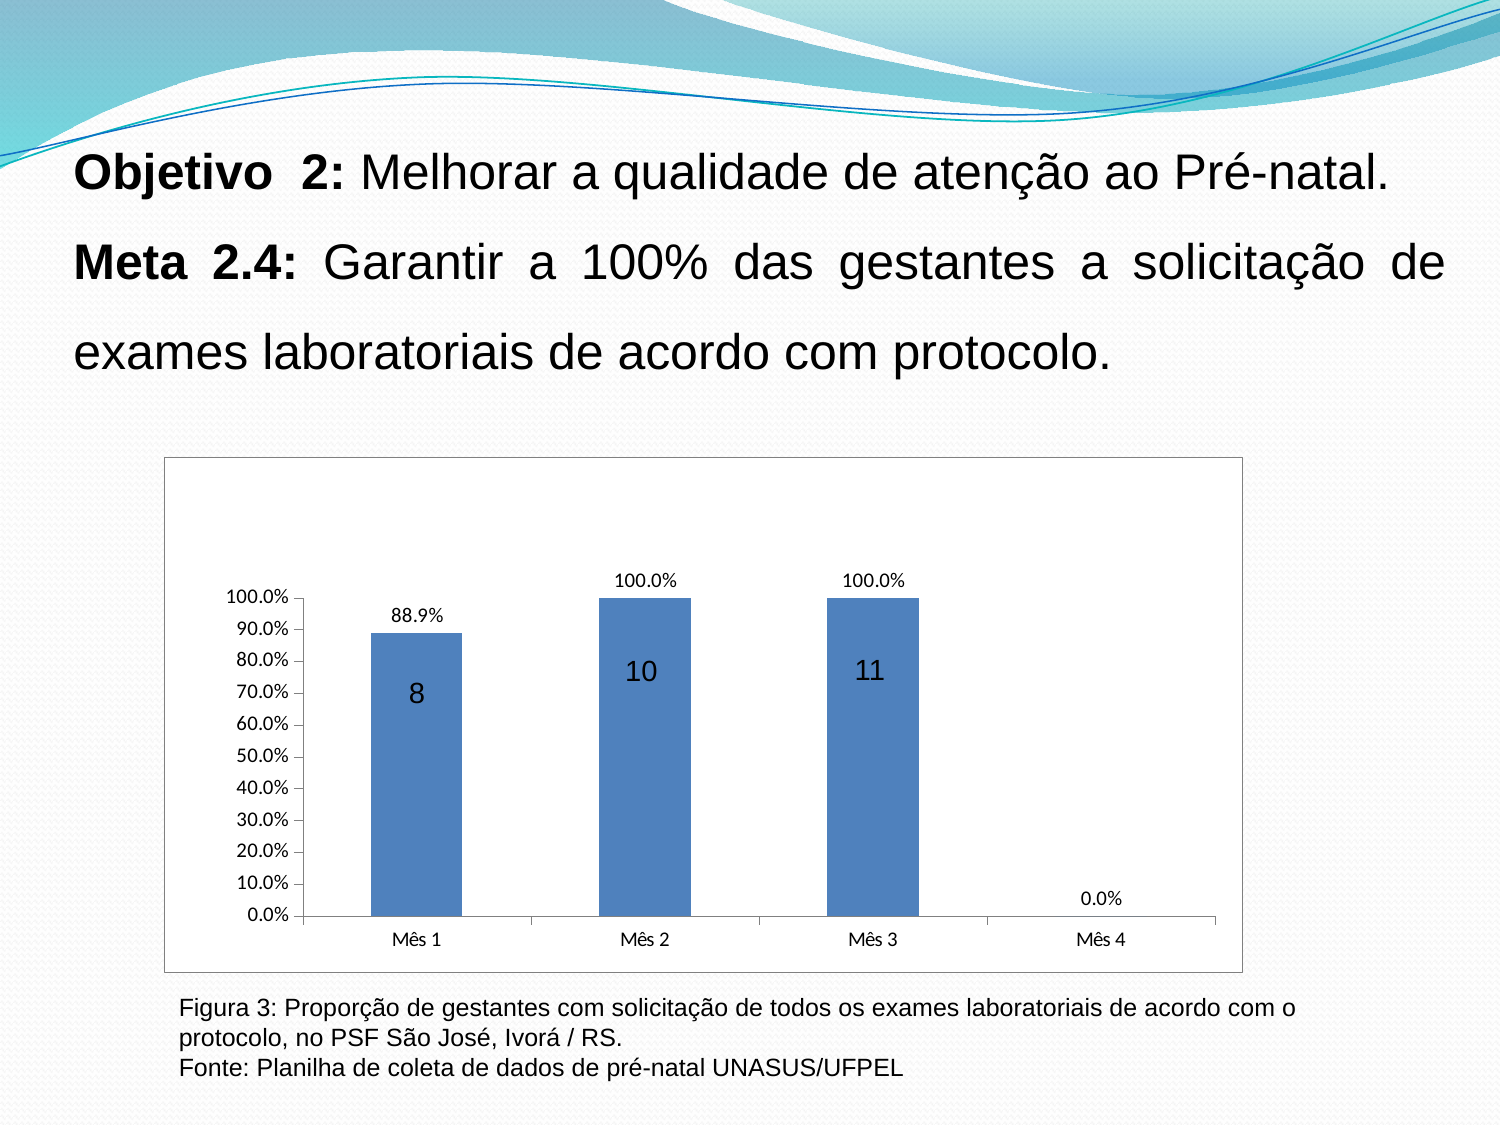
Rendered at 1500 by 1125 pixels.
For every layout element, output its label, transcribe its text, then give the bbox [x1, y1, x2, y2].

text_box Objetivo 2: Melhorar a qualidade de atenção ao Pré-natal. Meta 2.4: Garantir a 100% das gestantes a solicitação de exames laboratoriais de acordo com protocolo. [58, 101, 1462, 459]
chart [163, 456, 1243, 973]
text_box Figura 3: Proporção de gestantes com solicitação de todos os exames laboratoriais de acordo com o protocolo, no PSF São José, Ivorá / RS. Fonte: Planilha de coleta de dados de pré-natal UNASUS/UFPEL [164, 984, 1325, 1089]
